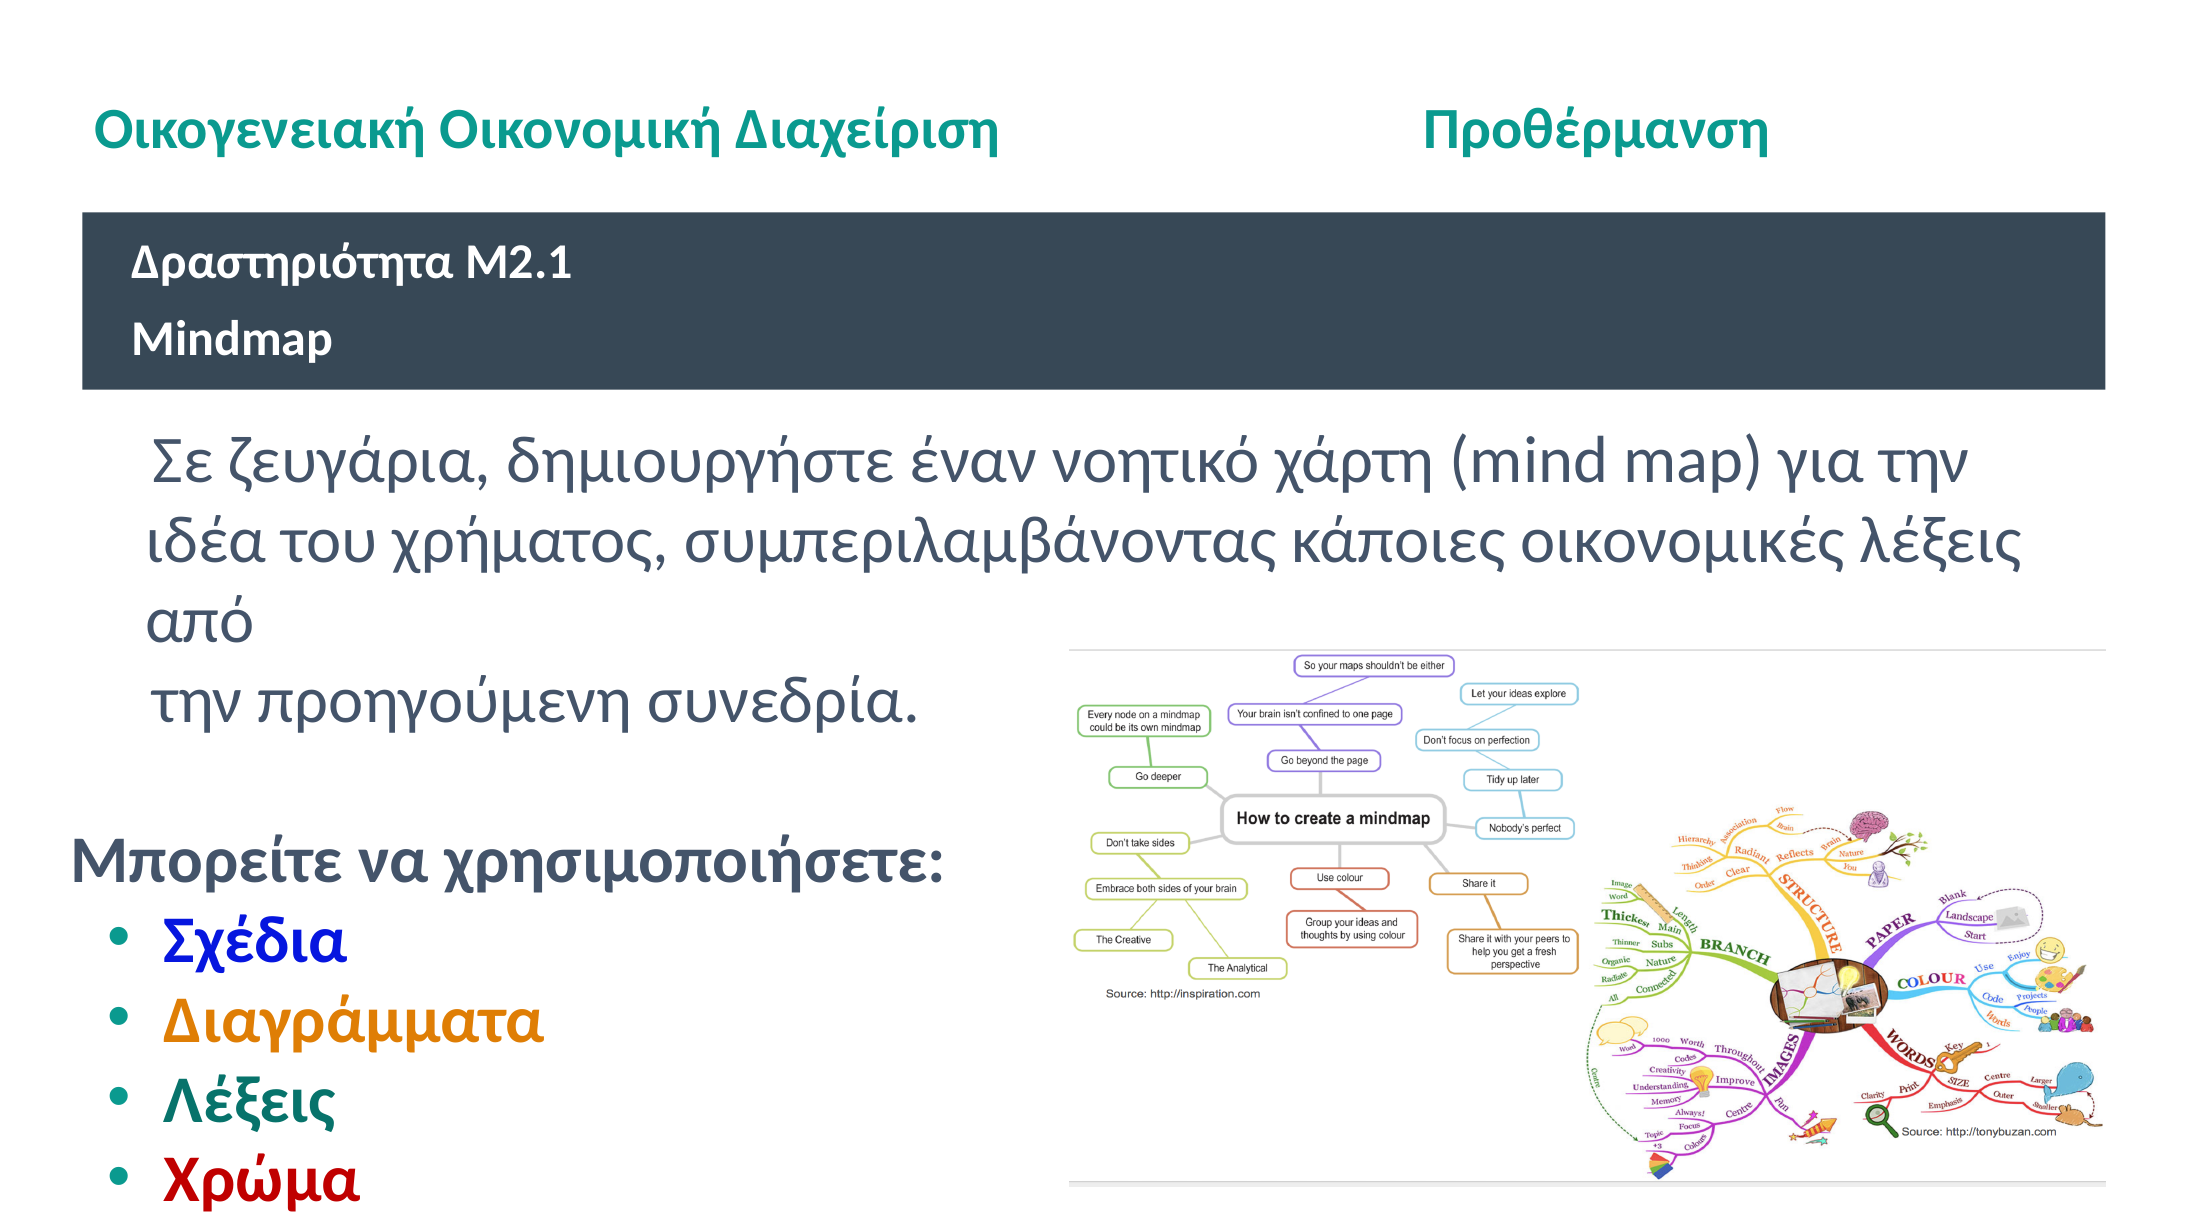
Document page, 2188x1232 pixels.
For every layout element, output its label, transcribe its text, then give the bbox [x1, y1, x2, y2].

picture [1069, 649, 2106, 1187]
list Σε ζευγάρια, δημιουργήστε έναν νοητικό χάρτη (mind map) για την ιδέα του χρήματος, συμπεριλαμβάνοντας κάποιες οικονομικές λέξεις από την προηγούμενη συνεδρία. Μπορείτε να χρησιμοποιήσετε: Σχέδια Διαγράμματα Λέξεις Χρώμα [58, 328, 2082, 1232]
list Δραστηριότητα M2.1 Mindmap [82, 212, 2106, 390]
title Οικογενειακή Οικονομική Διαχείριση Προθέρμανση [82, 70, 2106, 189]
